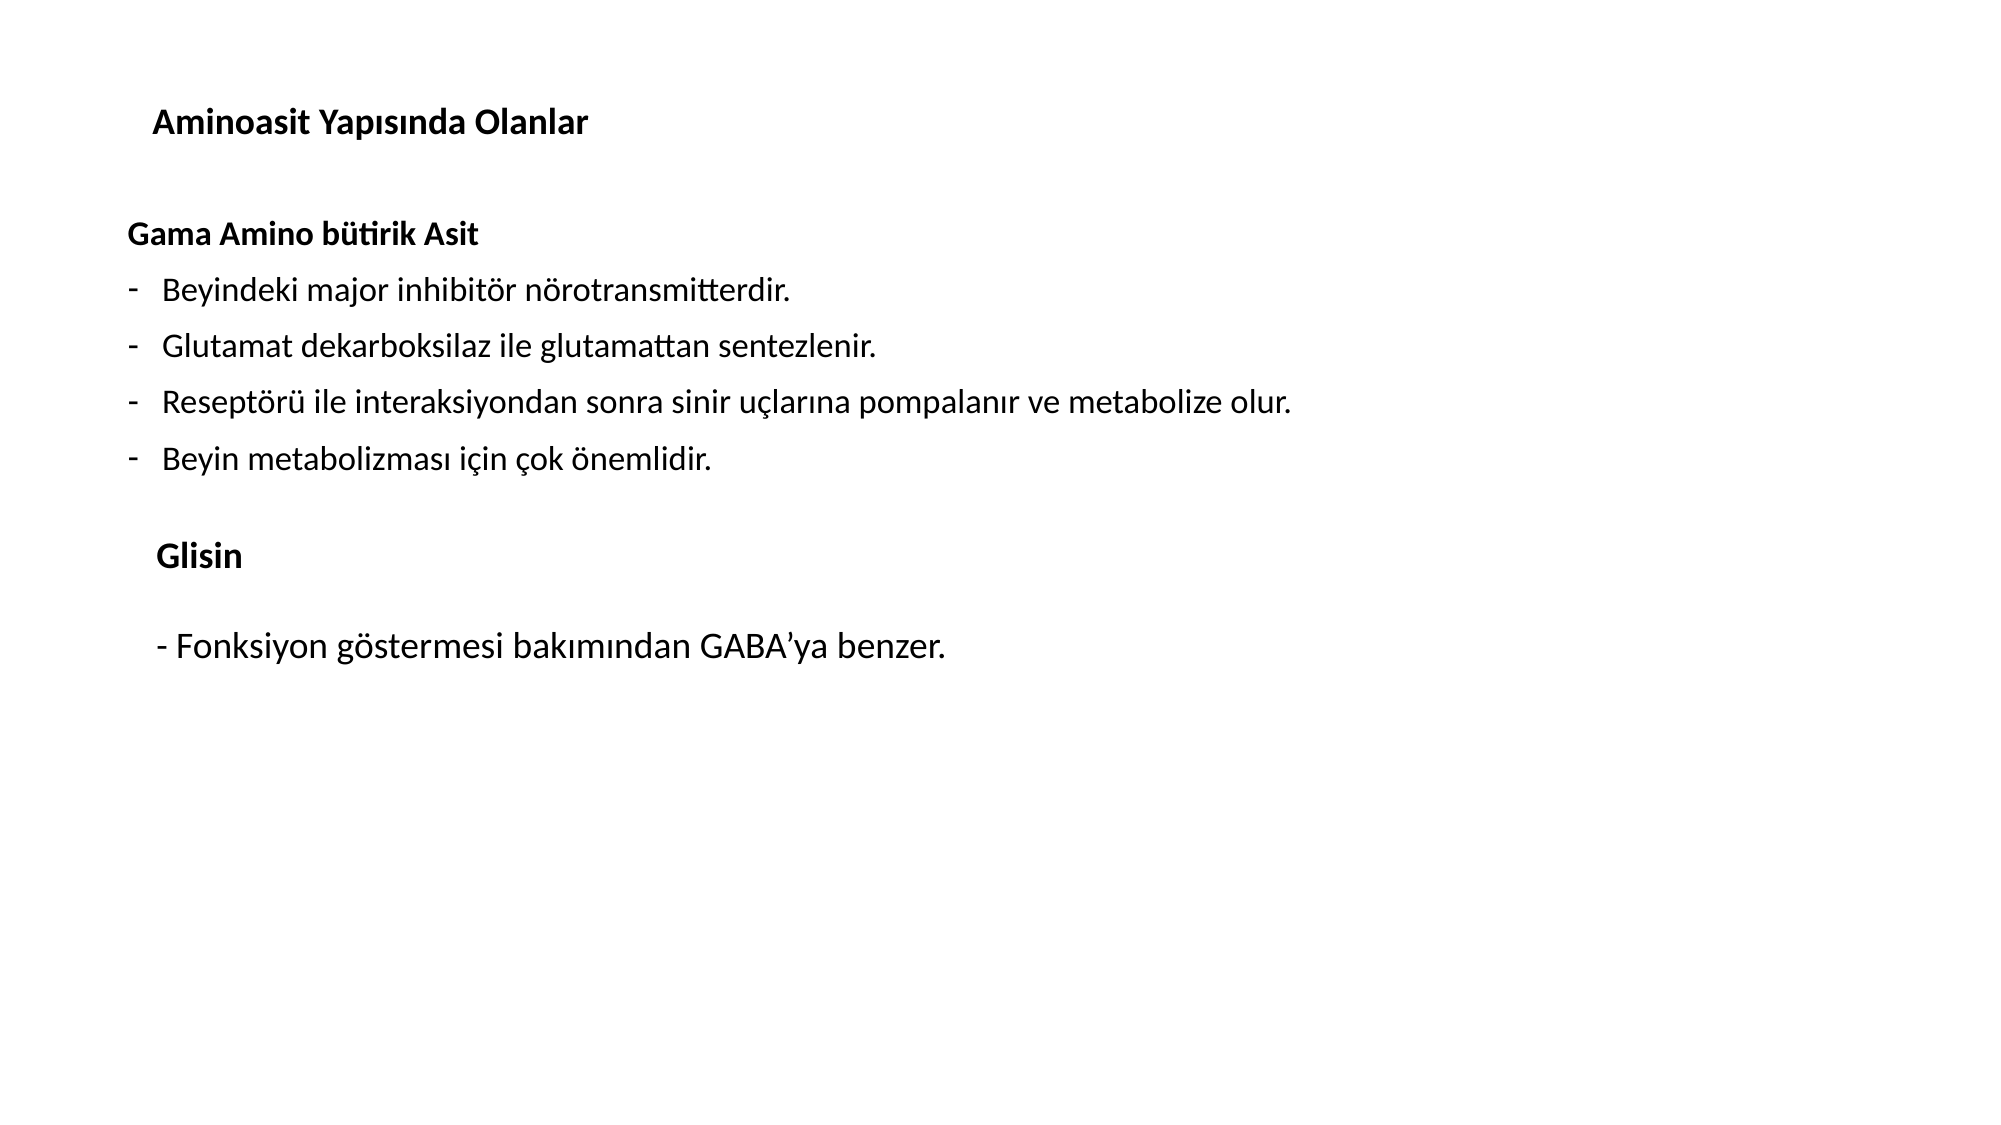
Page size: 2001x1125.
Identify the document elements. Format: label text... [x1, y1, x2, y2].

title Aminoasit Yapısında Olanlar [137, 59, 1863, 185]
list Gama Amino bütirik Asit Beyindeki major inhibitör nörotransmitterdir. Glutamat dekarboksilaz ile glutamattan sentezlenir. Reseptörü ile interaksiyondan sonra sinir uçlarına pompalanır ve metabolize olur. Beyin metabolizması için çok önemlidir. [112, 207, 1838, 487]
text_box Glisin - Fonksiyon göstermesi bakımından GABA’ya benzer. [141, 523, 971, 673]
